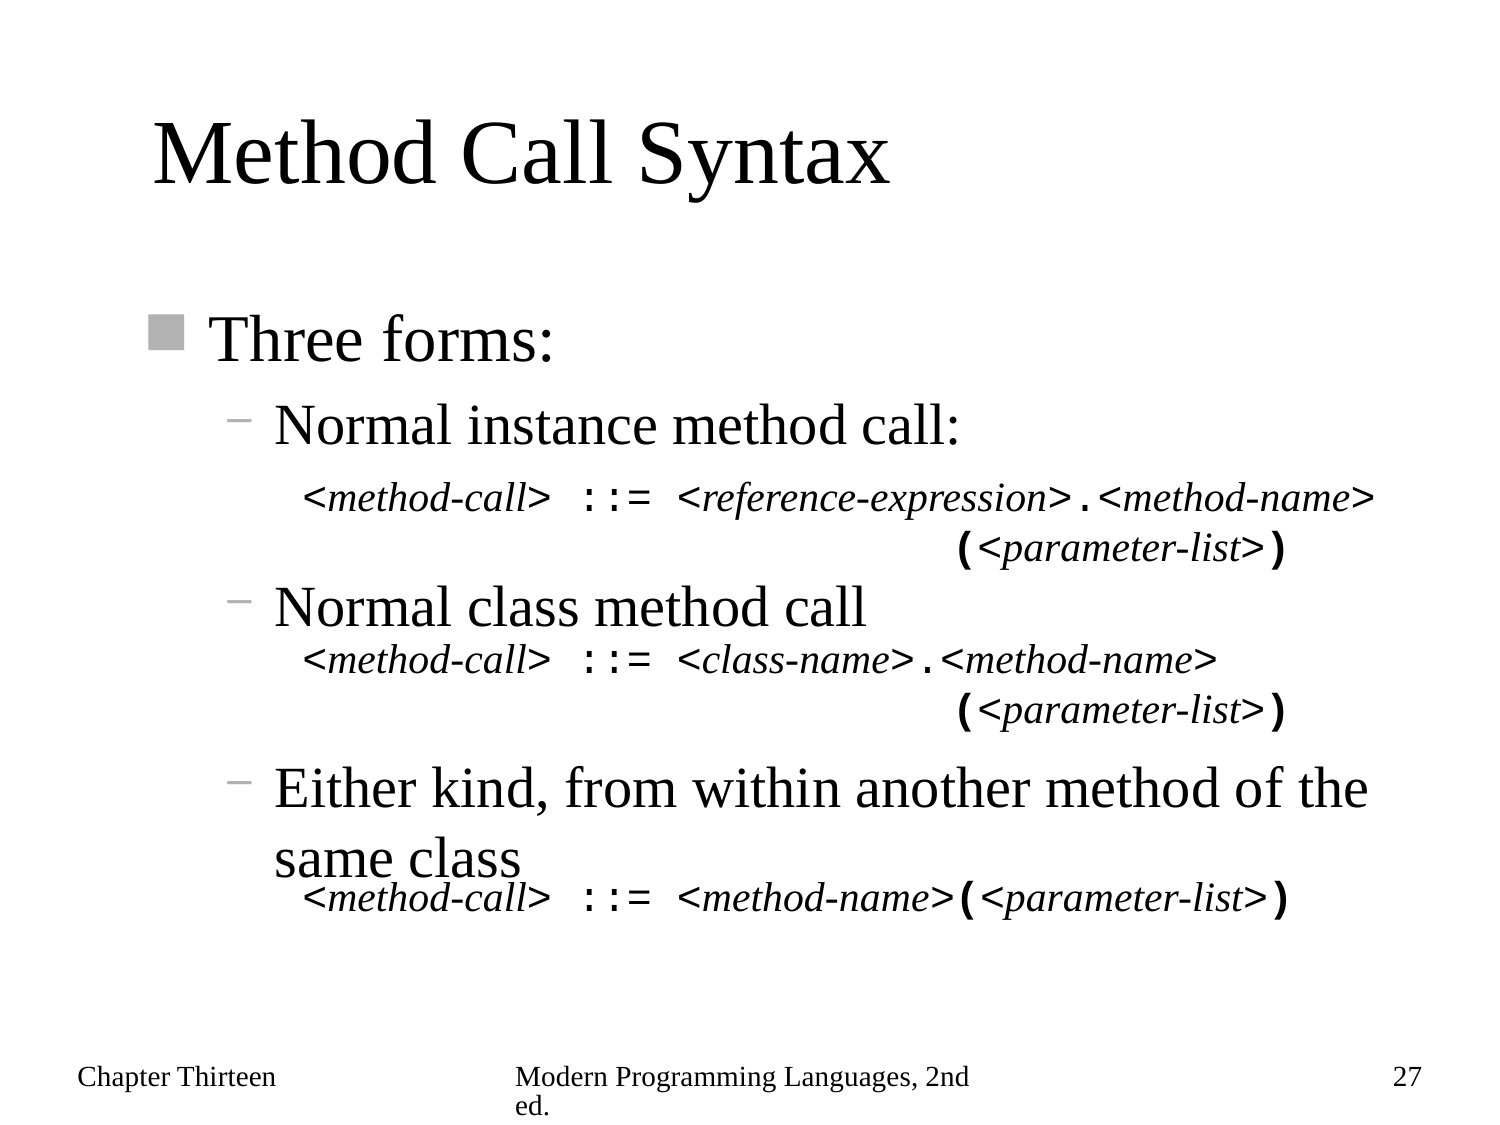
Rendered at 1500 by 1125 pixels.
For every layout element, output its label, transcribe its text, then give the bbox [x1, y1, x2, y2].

slide_number 27 [1124, 1036, 1438, 1113]
text_box <method-call> ::= <reference-expression>.<method-name> (<parameter-list>) [287, 462, 1438, 578]
title Method Call Syntax [137, 56, 1413, 238]
footer Modern Programming Languages, 2nd ed. [499, 1036, 1001, 1113]
slide_number Chapter Thirteen [62, 1036, 401, 1113]
text_box <method-call> ::= <class-name>.<method-name> (<parameter-list>) [287, 624, 1438, 740]
text_box <method-call> ::= <method-name>(<parameter-list>) [287, 862, 1438, 928]
list Three forms: Normal instance method call: Normal class method call Either kind, from within another method of the same class [137, 287, 1413, 963]
